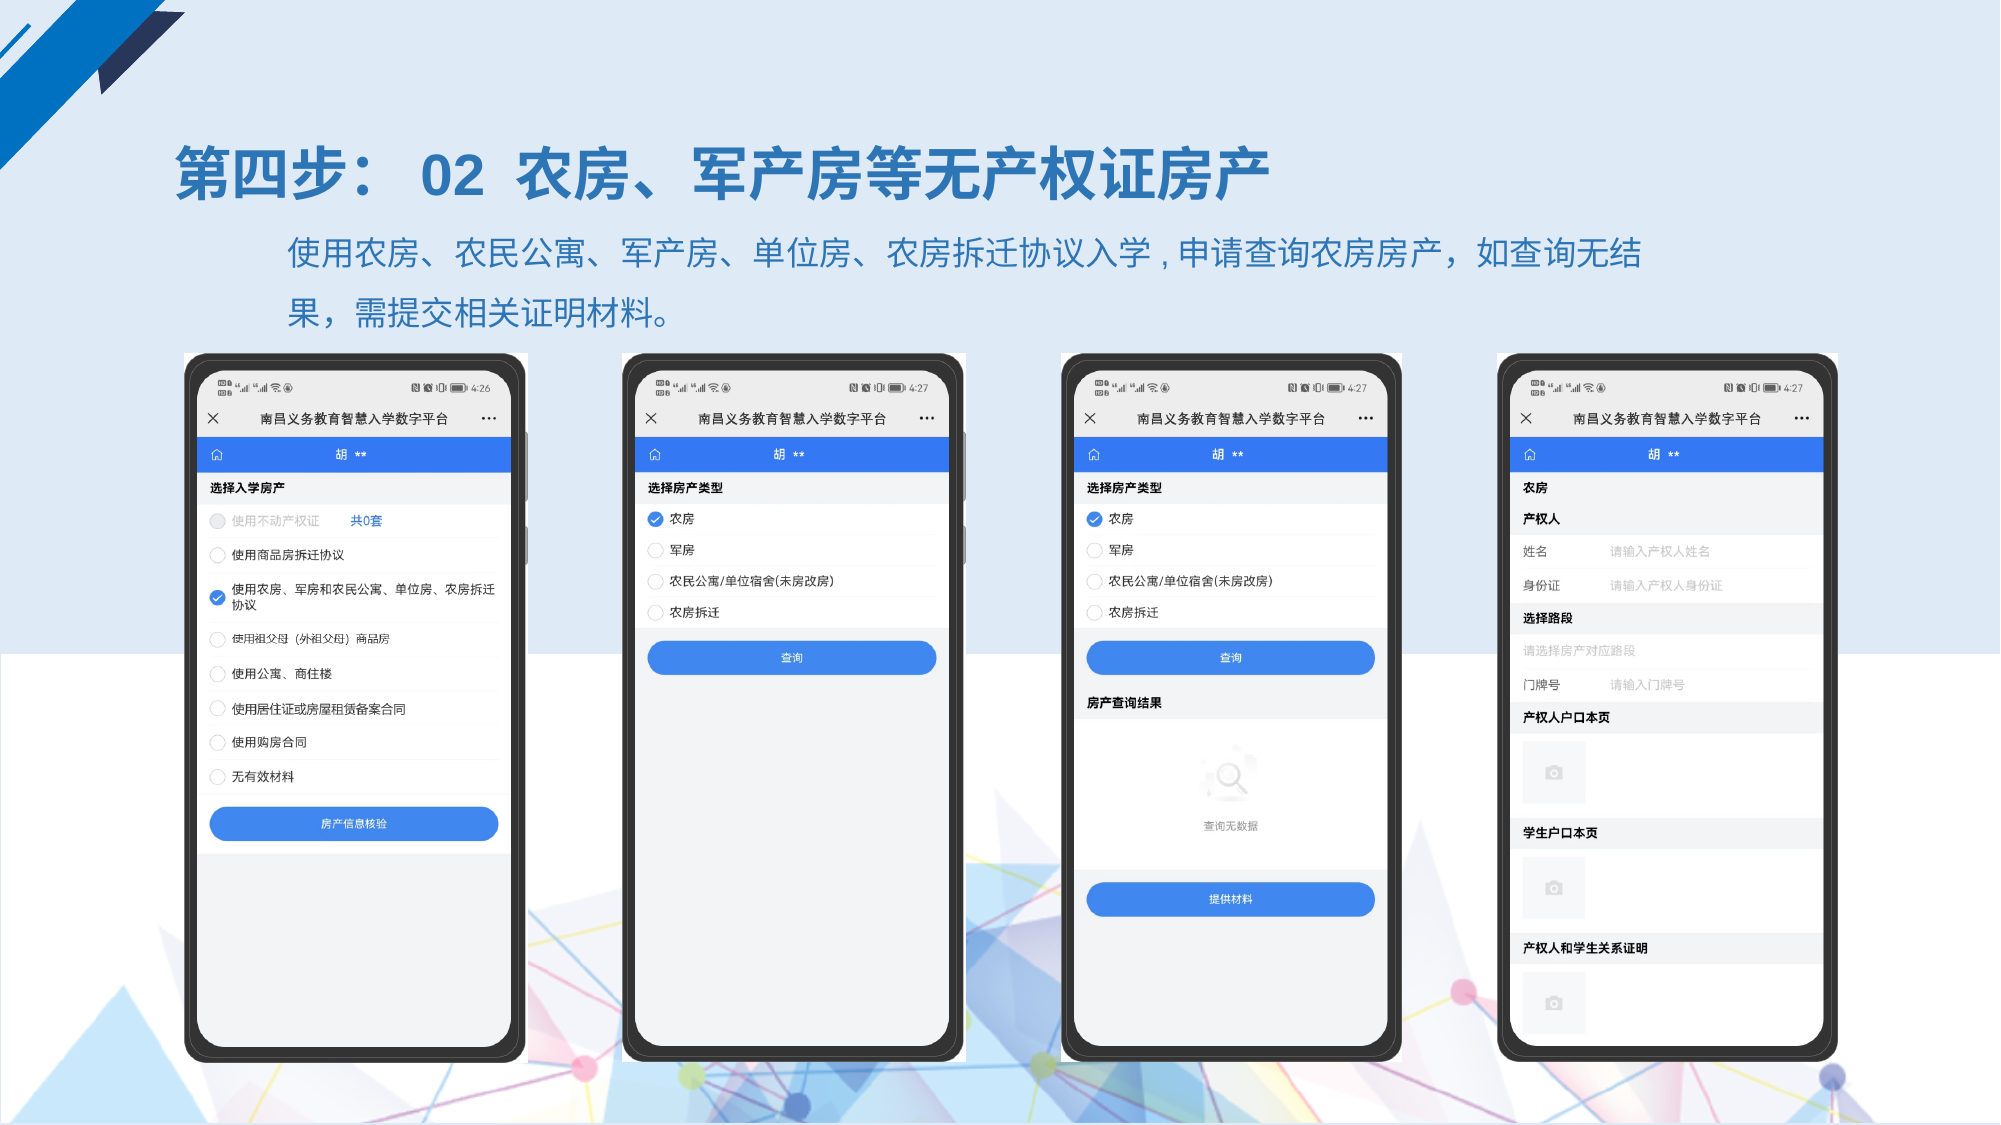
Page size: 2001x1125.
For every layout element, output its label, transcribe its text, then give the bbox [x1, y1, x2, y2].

text_box 使用农房、农民公寓、军产房、单位房、农房拆迁协议入学,申请查询农房房产，如查询无结果，需提交相关证明材料。 [273, 204, 1693, 340]
text_box 第四步：02 农房、军产房等无产权证房产 [178, 94, 1870, 215]
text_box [0, 0, 178, 283]
picture [2, 353, 2000, 1123]
